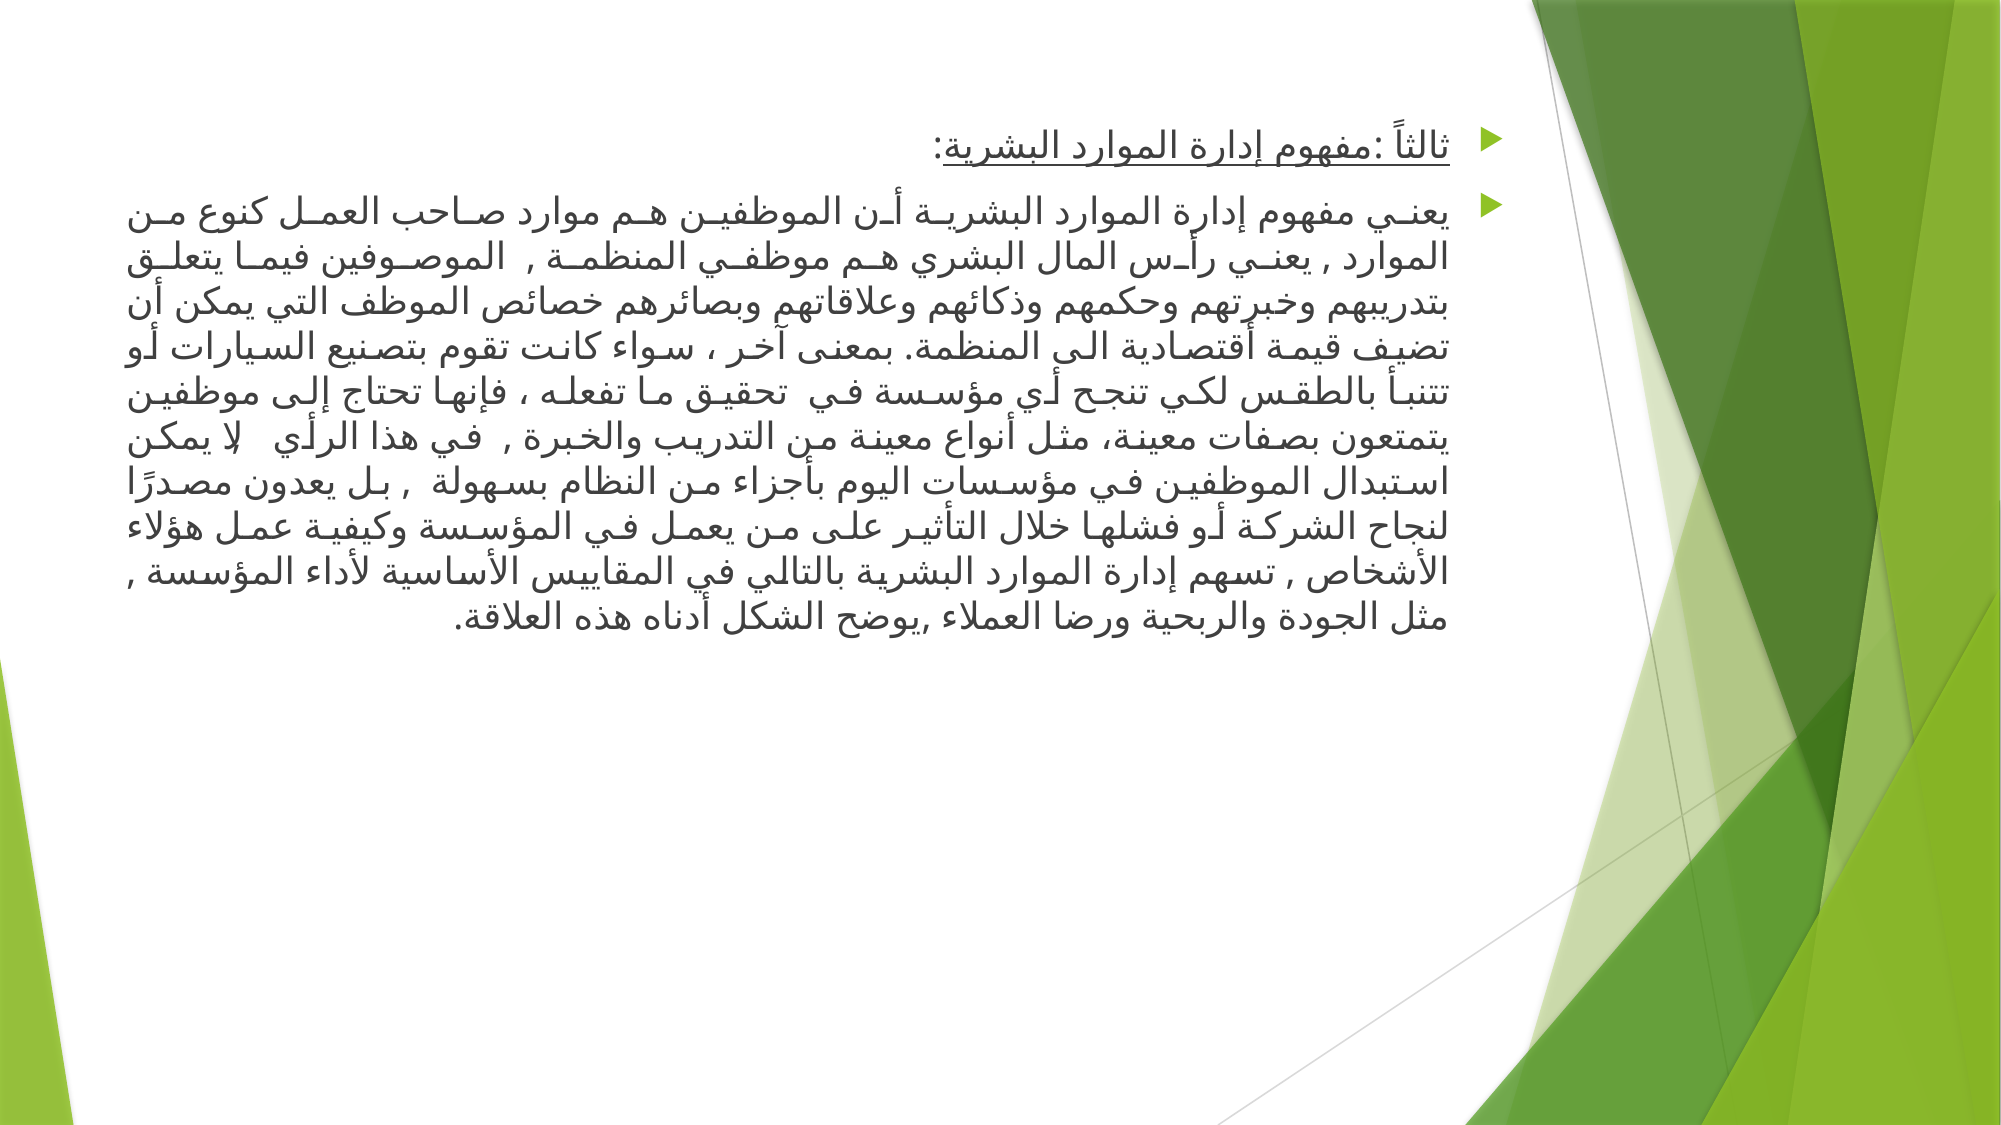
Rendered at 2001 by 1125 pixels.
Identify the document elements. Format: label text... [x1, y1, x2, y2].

list ثالثاً :مفهوم إدارة الموارد البشرية: يعني مفهوم إدارة الموارد البشرية أن الموظفين هم موارد صاحب العمل كنوع من الموارد , يعني رأس المال البشري هم موظفي المنظمة , الموصوفين فيما يتعلق بتدريبهم وخبرتهم وحكمهم وذكائهم وعلاقاتهم وبصائرهم خصائص الموظف التي يمكن أن تضيف قيمة أقتصادية الى المنظمة. بمعنى آخر ، سواء كانت تقوم بتصنيع السيارات أو تتنبأ بالطقس لكي تنجح أي مؤسسة في تحقيق ما تفعله ، فإنها تحتاج إلى موظفين يتمتعون بصفات معينة، مثل أنواع معينة من التدريب والخبرة , في هذا الرأي , لا يمكن استبدال الموظفين في مؤسسات اليوم بأجزاء من النظام بسهولة , بل يعدون مصدرًا لنجاح الشركة أو فشلها خلال التأثير على من يعمل في المؤسسة وكيفية عمل هؤلاء الأشخاص , تسهم إدارة الموارد البشرية بالتالي في المقاييس الأساسية لأداء المؤسسة , مثل الجودة والربحية ورضا العملاء ,يوضح الشكل أدناه هذه العلاقة. [111, 113, 1522, 991]
